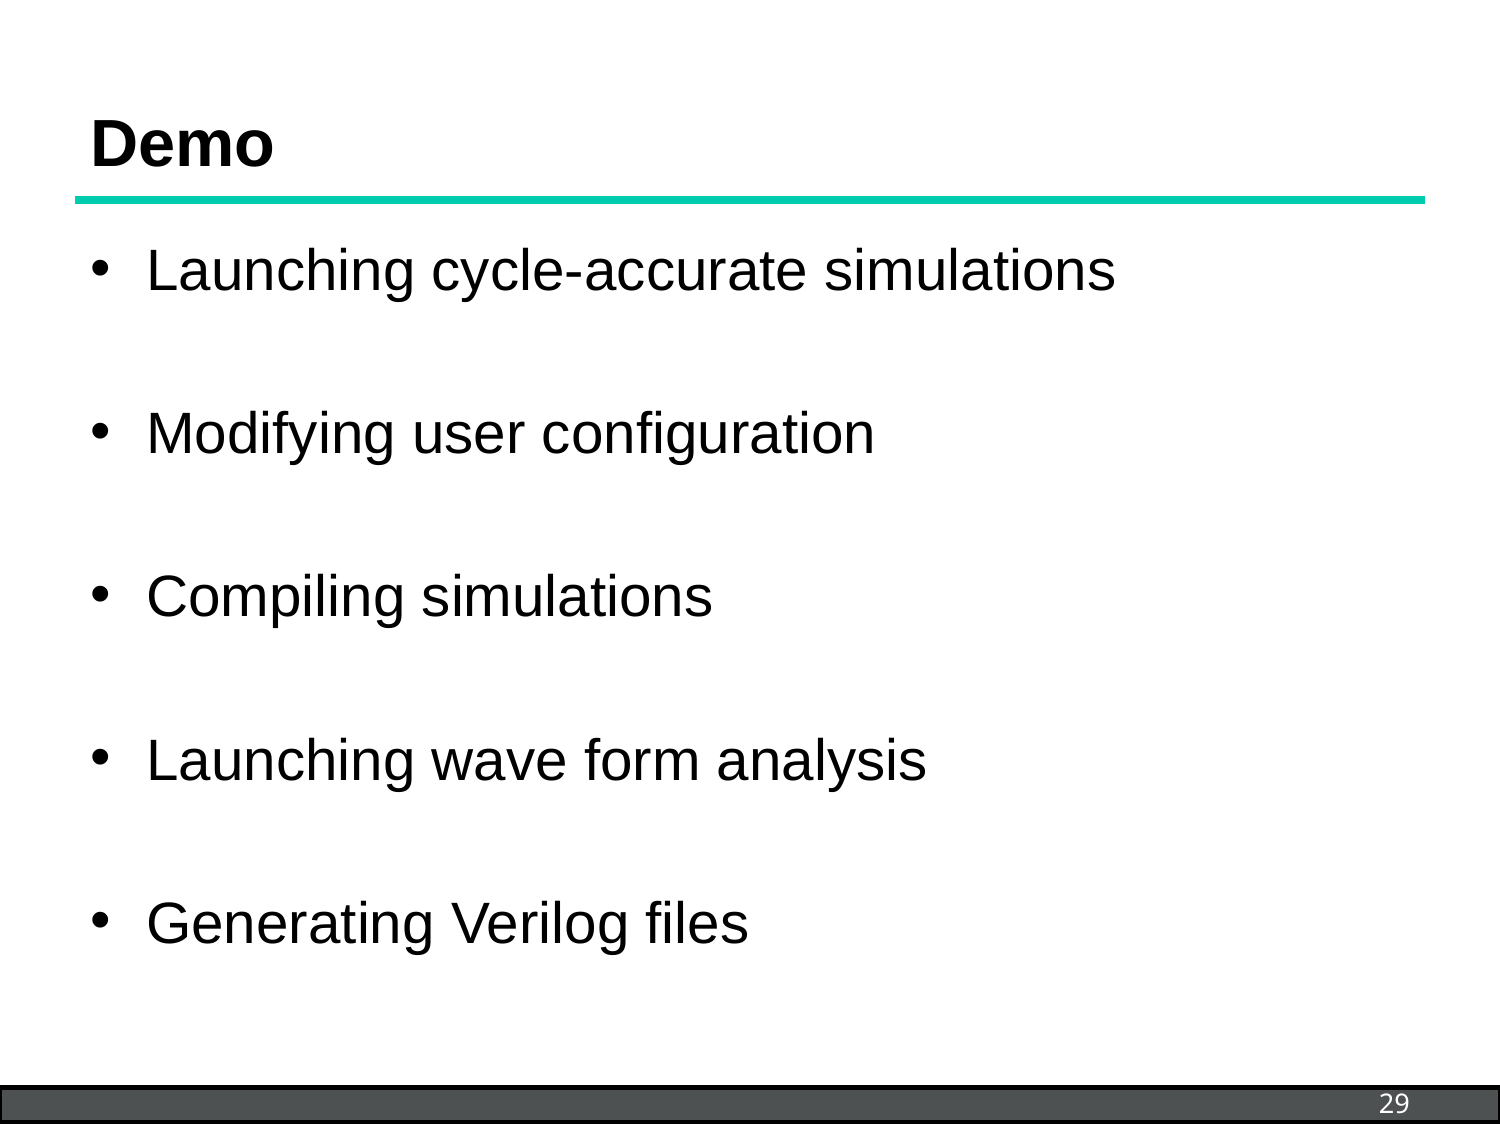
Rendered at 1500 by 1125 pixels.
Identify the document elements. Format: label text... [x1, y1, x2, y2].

title Demo [75, 75, 1425, 188]
list Launching cycle-accurate simulations Modifying user configuration Compiling simulations Launching wave form analysis Generating Verilog files [75, 224, 1425, 1050]
footer [287, 1087, 1212, 1123]
slide_number 29 [1212, 1087, 1425, 1123]
